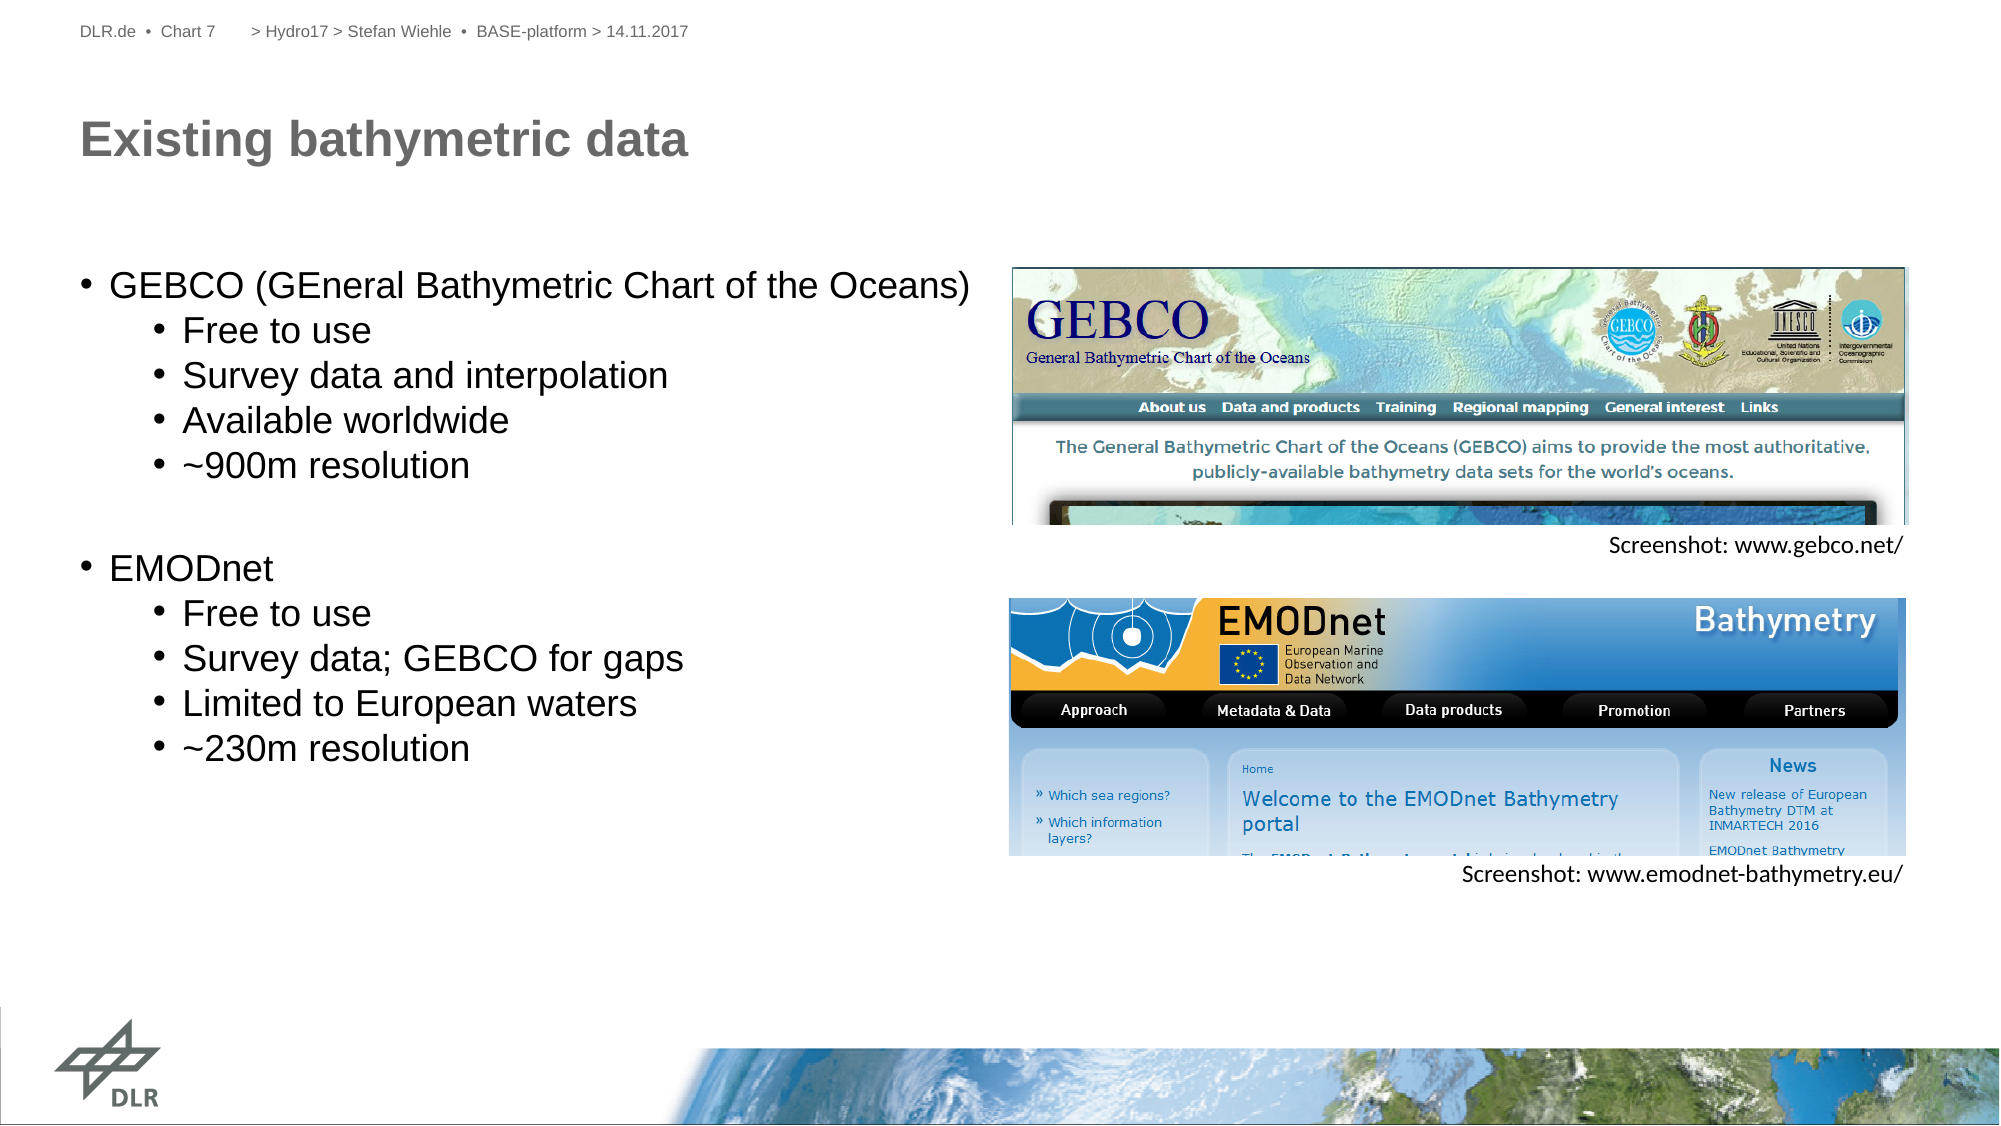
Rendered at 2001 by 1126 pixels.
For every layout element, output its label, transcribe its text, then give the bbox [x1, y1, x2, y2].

text_box Screenshot: www.emodnet-bathymetry.eu/ [1000, 857, 1904, 888]
picture [0, 1007, 2000, 1125]
slide_number DLR.de • Chart 7 [79, 20, 251, 45]
picture [1008, 597, 1907, 856]
footer > Hydro17 > Stefan Wiehle • BASE-platform > 14.11.2017 [251, 20, 1921, 45]
text_box Screenshot: www.gebco.net/ [1000, 528, 1904, 559]
picture [1011, 267, 1910, 525]
title Existing bathymetric data [79, 106, 1921, 228]
list GEBCO (GEneral Bathymetric Chart of the Oceans) Free to use Survey data and interpolation Available worldwide ~900m resolution EMODnet Free to use Survey data; GEBCO for gaps Limited to European waters ~230m resolution [79, 261, 1921, 973]
